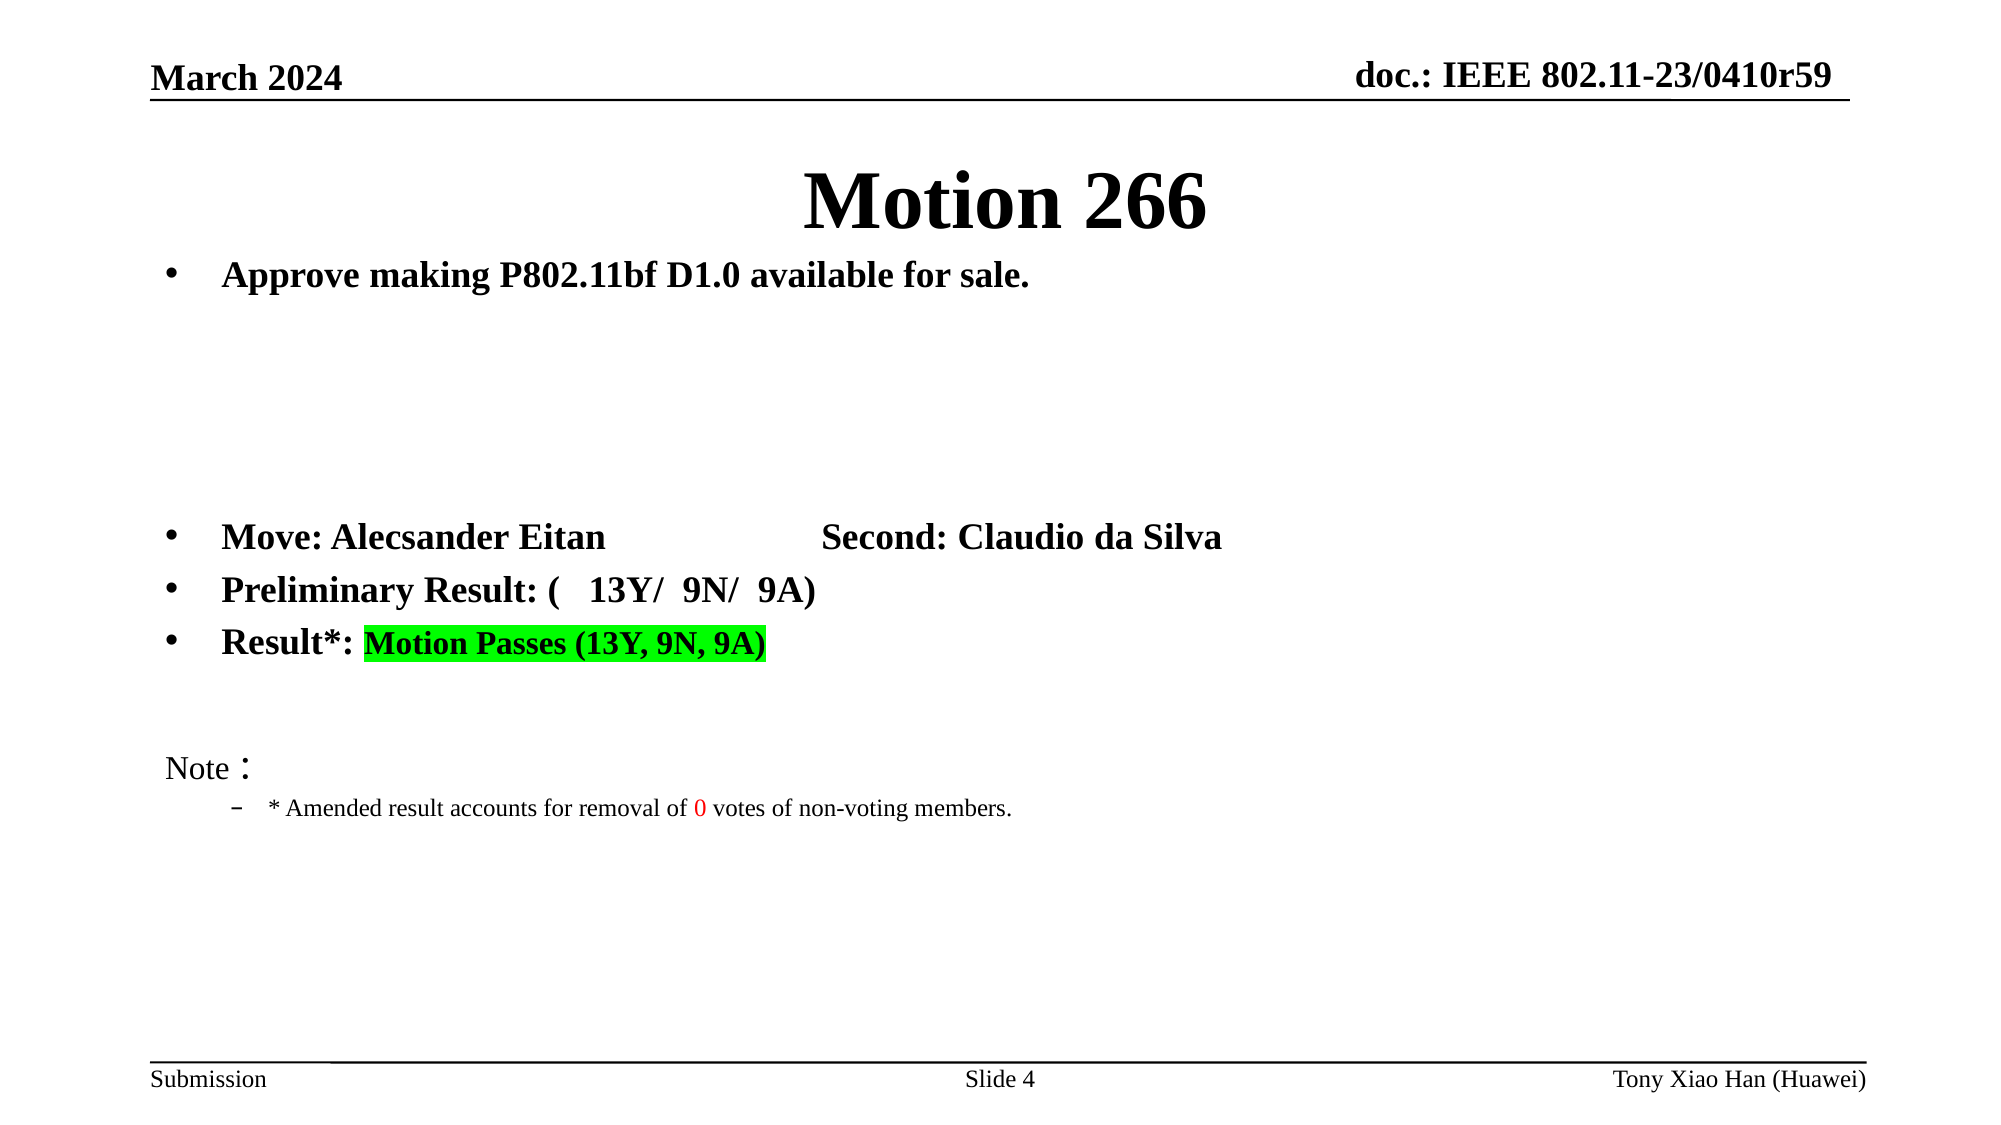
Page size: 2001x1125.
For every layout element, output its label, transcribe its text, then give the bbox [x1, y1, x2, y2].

text_box Approve making P802.11bf D1.0 available for sale. Move: Alecsander Eitan Second: Claudio da Silva Preliminary Result: ( 13Y/ 9N/ 9A) Result*: Motion Passes (13Y, 9N, 9A) Note： * Amended result accounts for removal of 0 votes of non-voting members. [149, 212, 1875, 900]
text_box Motion 266 [368, 137, 1644, 212]
